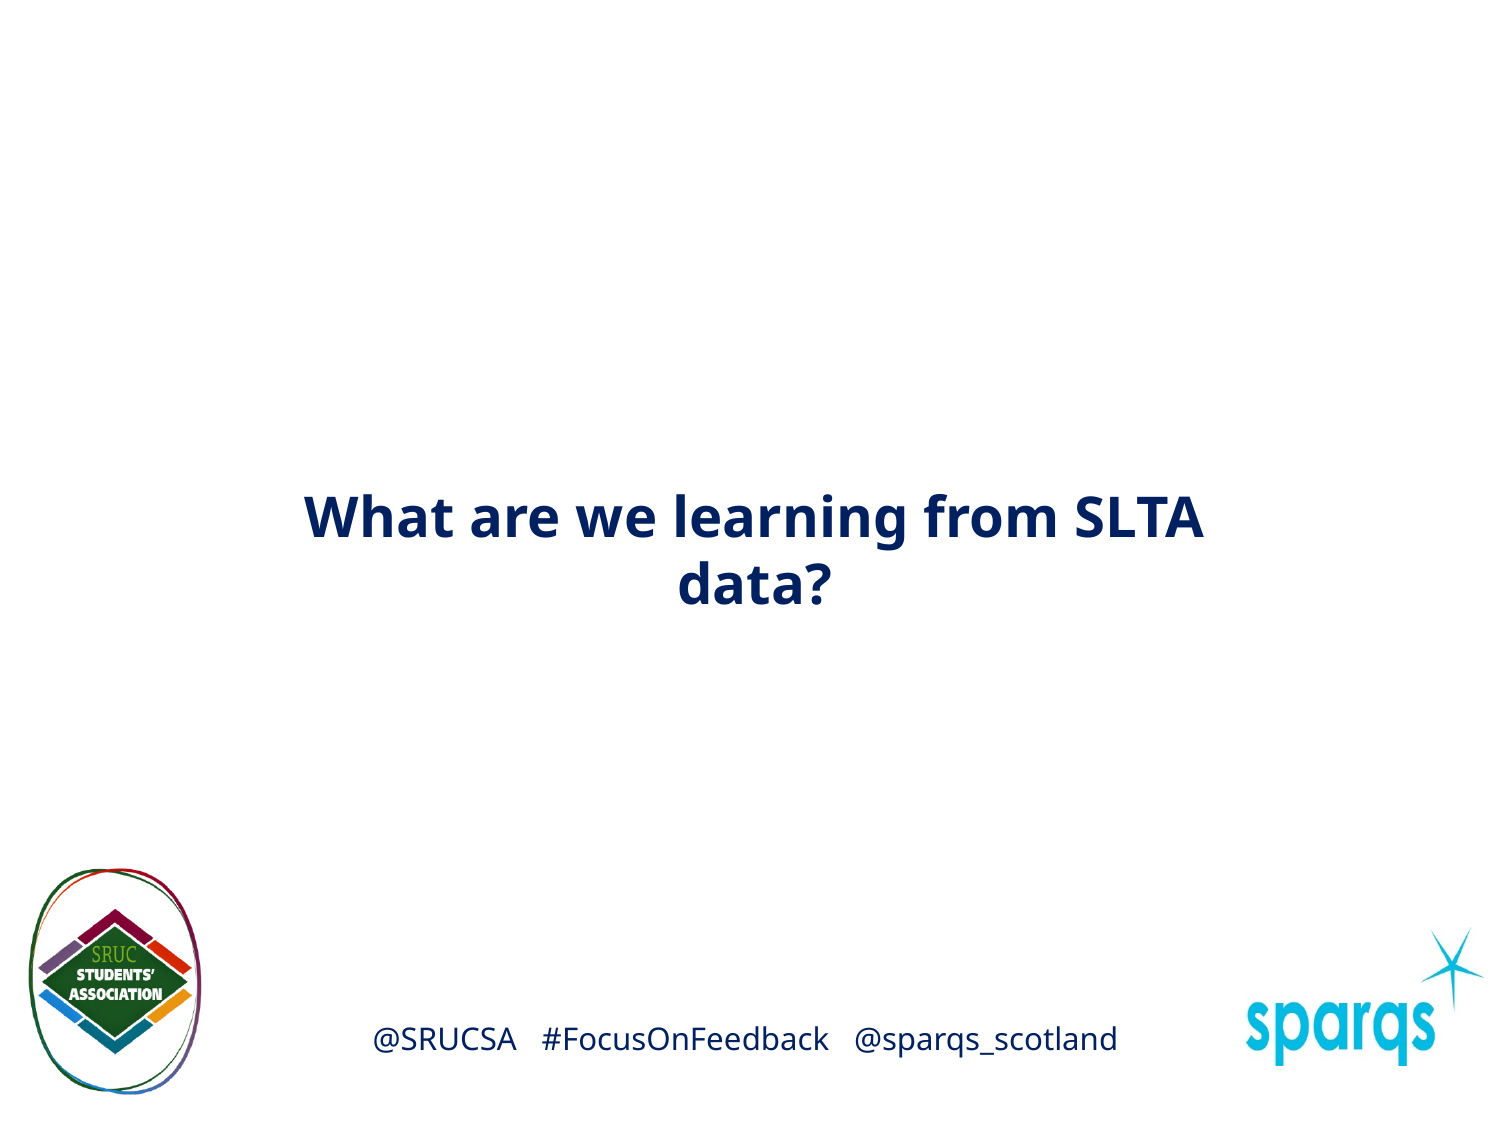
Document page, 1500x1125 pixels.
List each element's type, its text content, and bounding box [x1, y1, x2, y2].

picture [1246, 927, 1485, 1066]
title What are we learning from SLTA data? [289, 465, 1220, 632]
picture [13, 810, 212, 1125]
